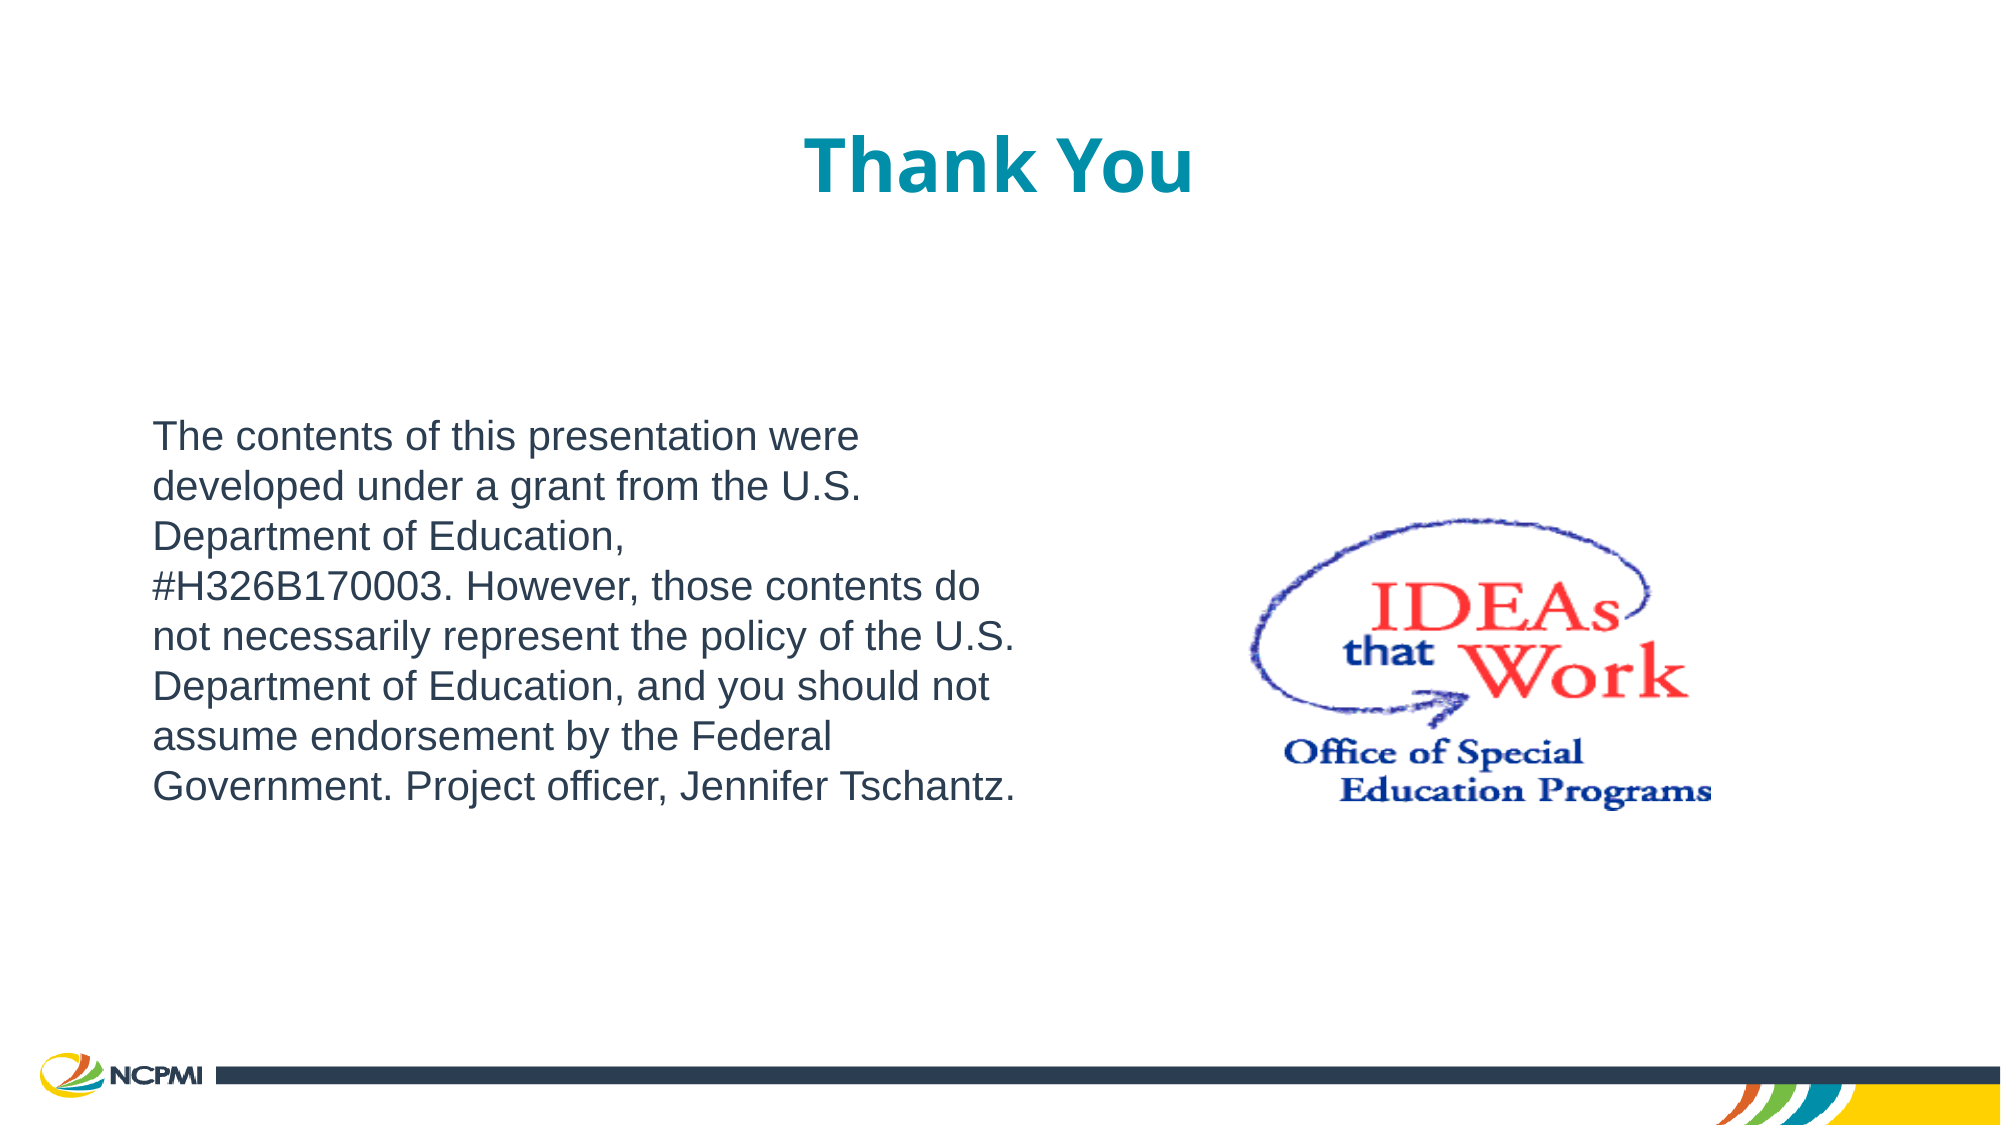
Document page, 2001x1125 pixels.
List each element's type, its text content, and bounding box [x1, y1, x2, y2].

title Thank You [137, 59, 1863, 278]
picture [0, 0, 2001, 1125]
